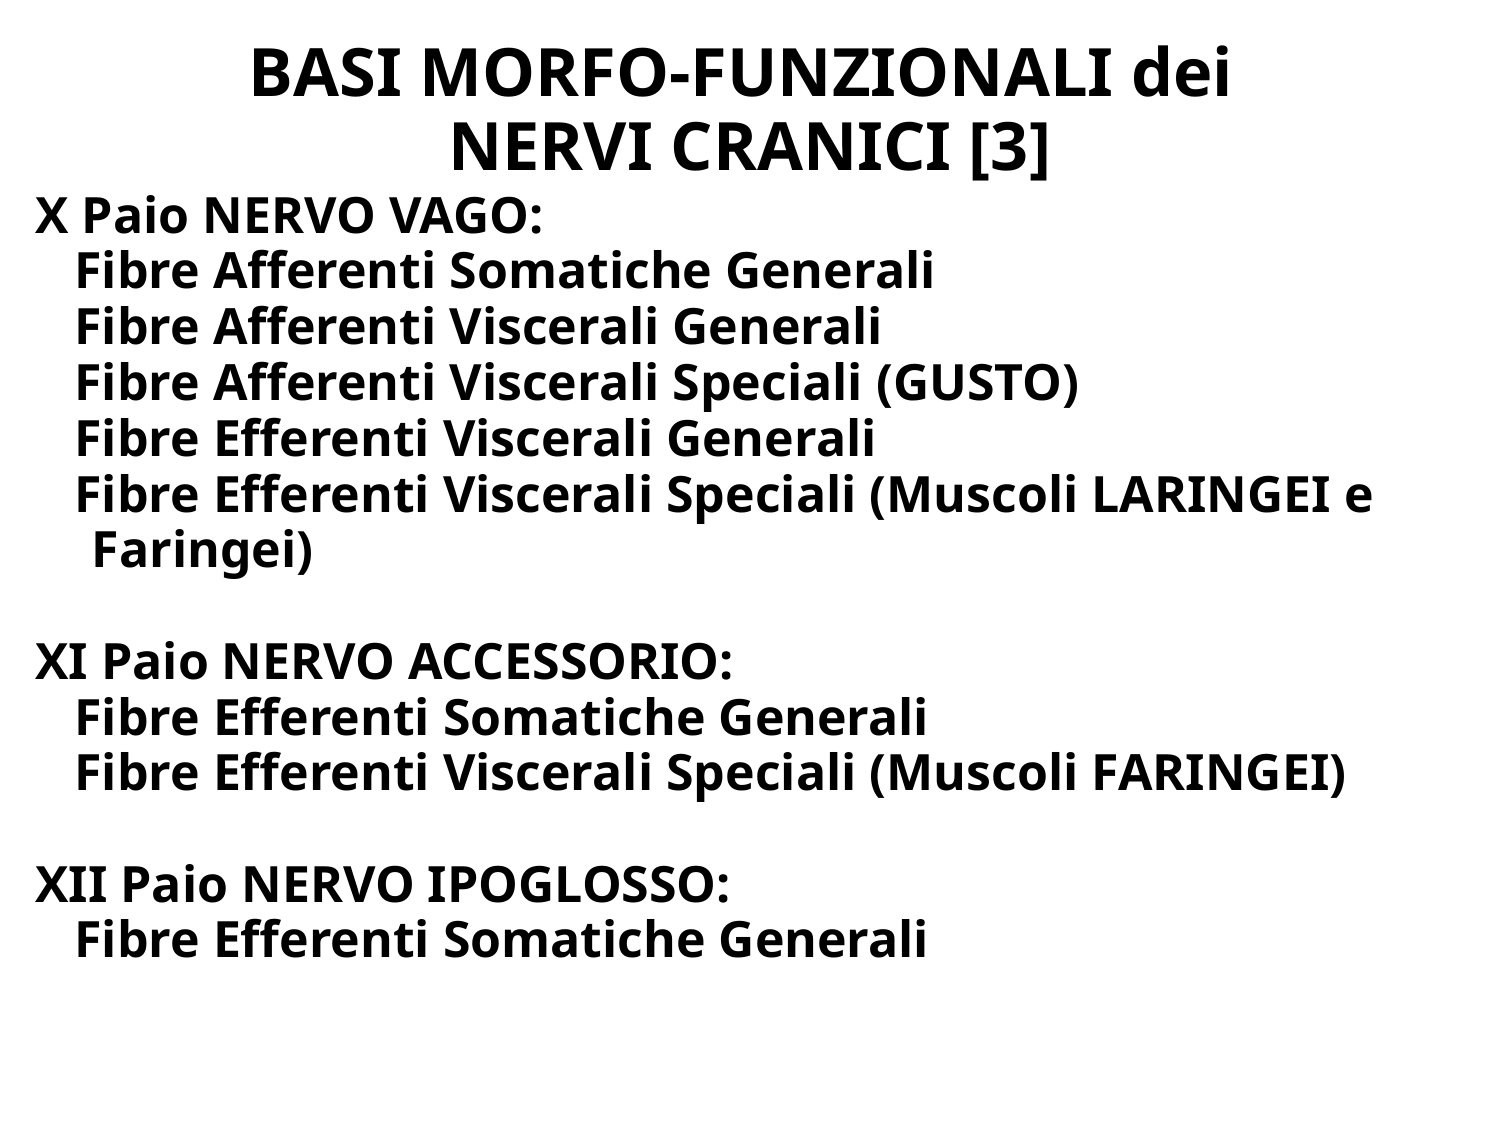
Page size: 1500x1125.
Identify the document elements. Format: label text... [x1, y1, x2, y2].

title BASI MORFO-FUNZIONALI dei NERVI CRANICI [3] [0, 17, 1500, 205]
list X Paio NERVO VAGO: Fibre Afferenti Somatiche Generali Fibre Afferenti Viscerali Generali Fibre Afferenti Viscerali Speciali (GUSTO) Fibre Efferenti Viscerali Generali Fibre Efferenti Viscerali Speciali (Muscoli LARINGEI e Faringei) XI Paio NERVO ACCESSORIO: Fibre Efferenti Somatiche Generali Fibre Efferenti Viscerali Speciali (Muscoli FARINGEI) XII Paio NERVO IPOGLOSSO: Fibre Efferenti Somatiche Generali [35, 184, 1388, 1105]
